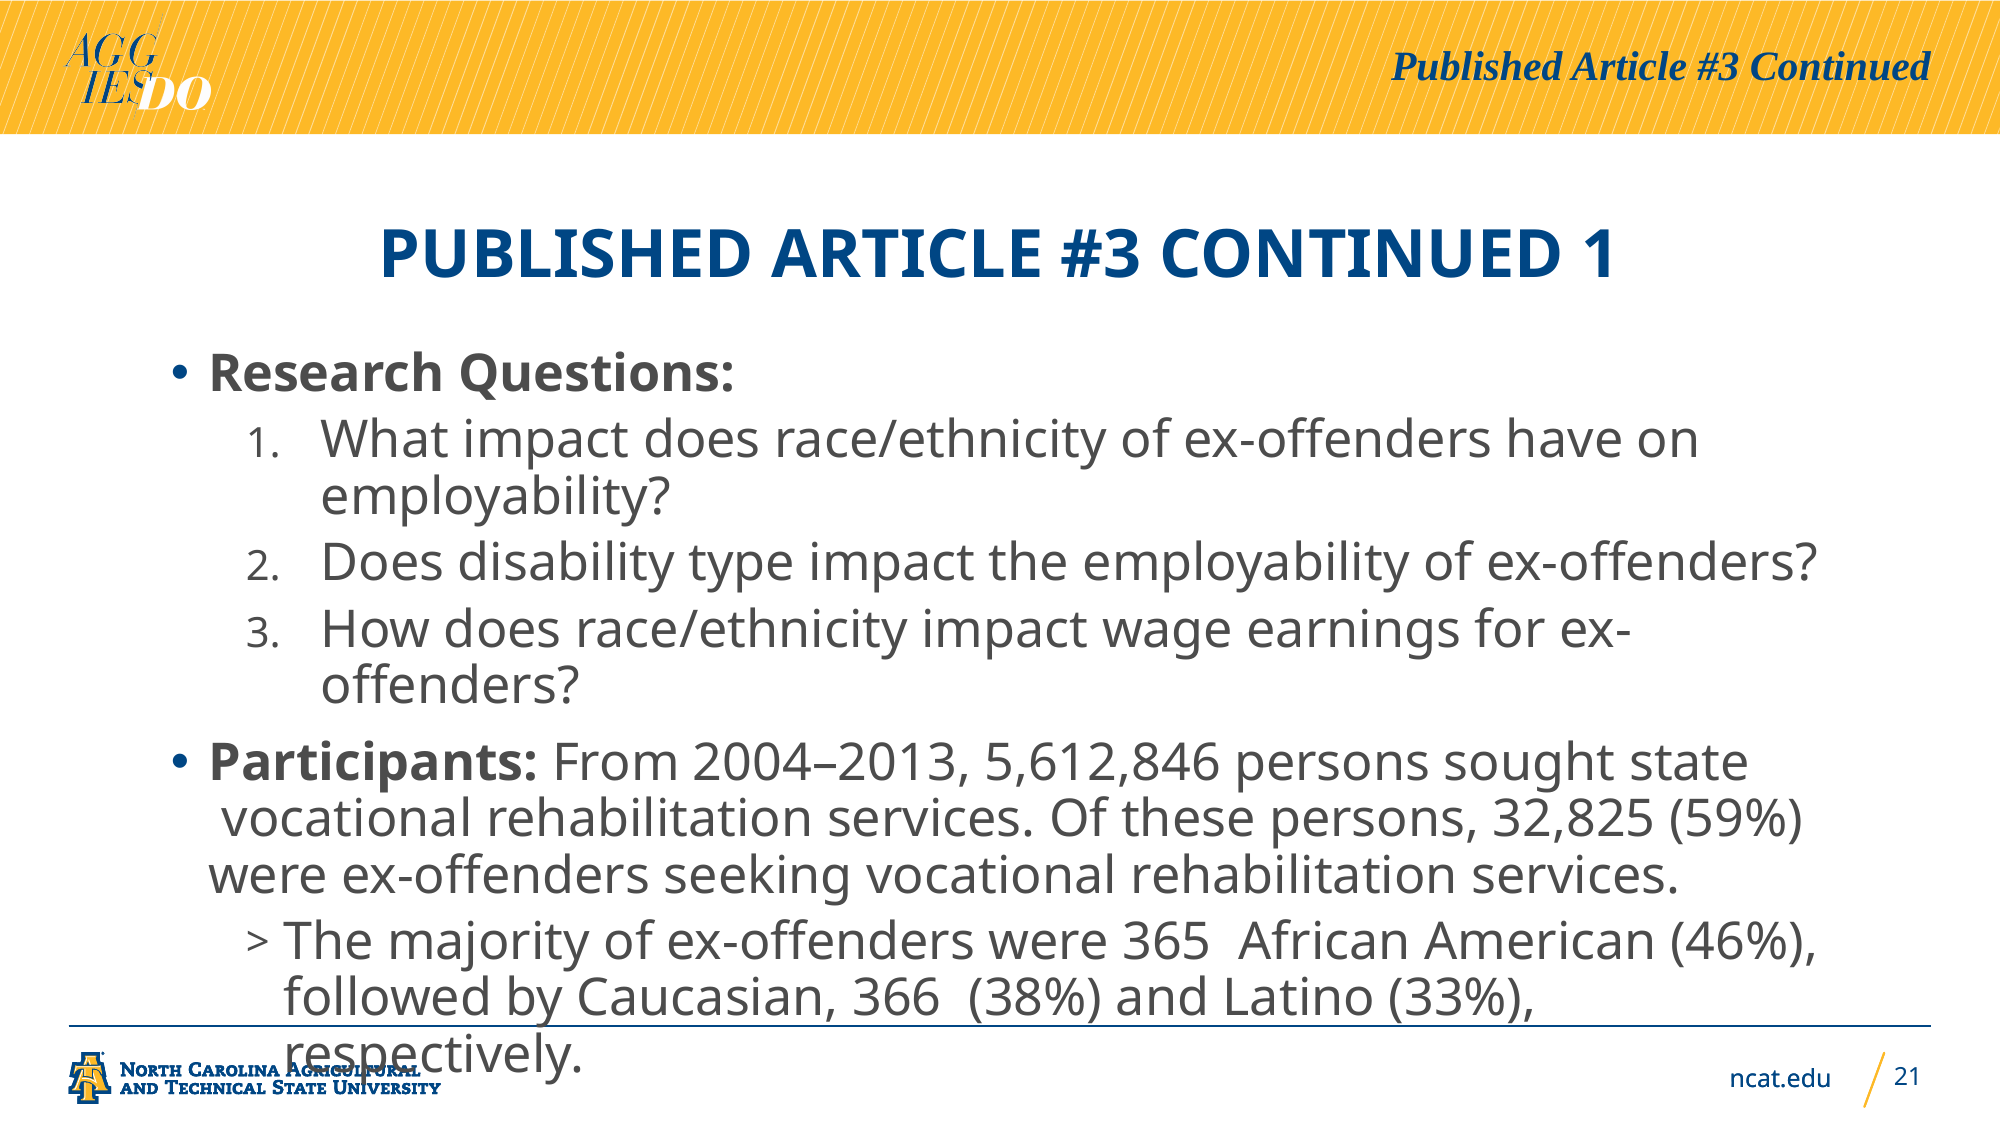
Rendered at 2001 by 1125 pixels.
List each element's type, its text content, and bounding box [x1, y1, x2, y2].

title Published Article #3 Continued 1 [156, 213, 1844, 306]
picture [63, 13, 211, 120]
list Research Questions: What impact does race/ethnicity of ex-offenders have on employability? Does disability type impact the employability of ex-offenders? How does race/ethnicity impact wage earnings for ex-offenders? Participants: From 2004–2013, 5,612,846 persons sought state vocational rehabilitation services. Of these persons, 32,825 (59%) were ex-offenders seeking vocational rehabilitation services. The majority of ex-offenders were 365 African American (46%), followed by Caucasian, 366 (38%) and Latino (33%), respectively. [156, 338, 1844, 1011]
list Published Article #3 Continued [999, 0, 1932, 135]
